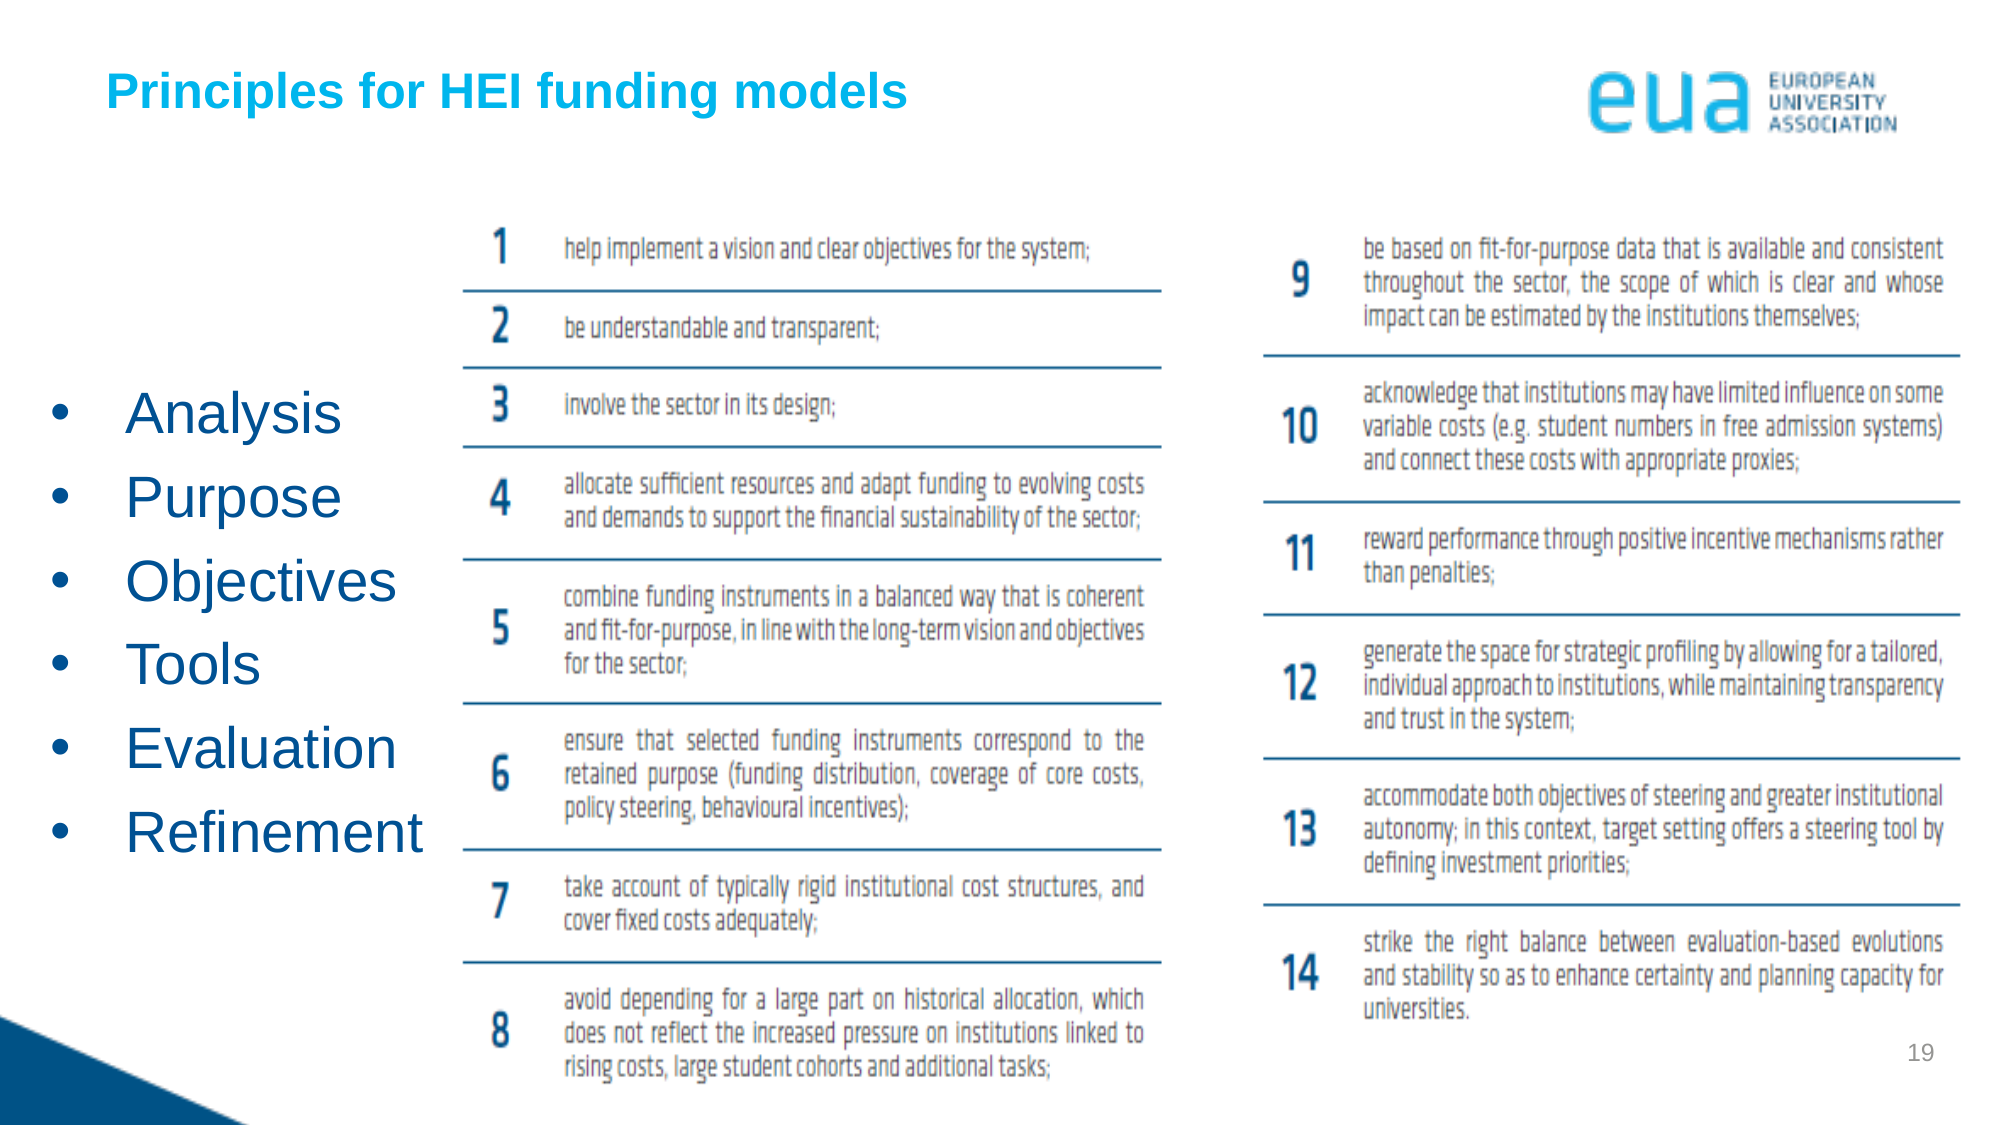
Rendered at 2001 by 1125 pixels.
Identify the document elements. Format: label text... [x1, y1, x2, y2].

list Analysis Purpose Objectives Tools Evaluation Refinement [35, 376, 448, 874]
text_box Principles for HEI funding models [90, 66, 1286, 127]
picture [448, 209, 1986, 1113]
